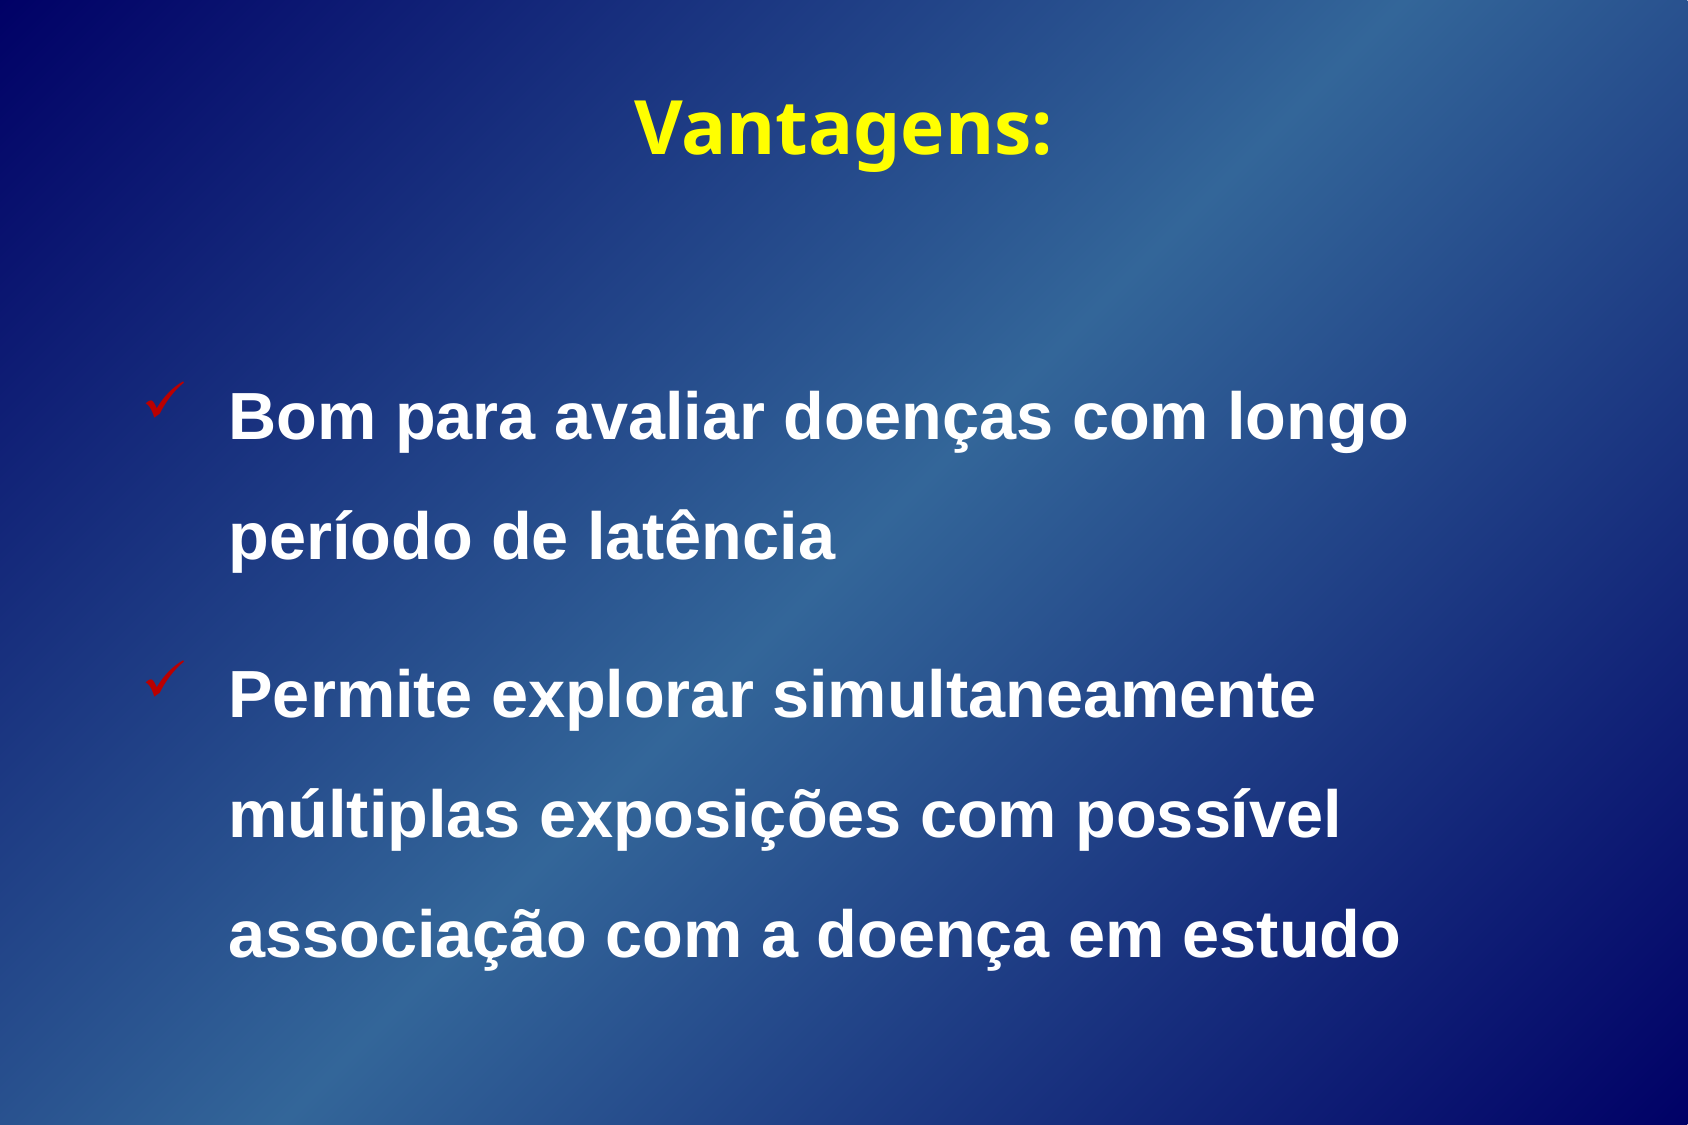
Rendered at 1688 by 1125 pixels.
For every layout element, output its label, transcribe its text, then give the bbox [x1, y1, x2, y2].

title Vantagens: [84, 44, 1604, 205]
list Bom para avaliar doenças com longo período de latência Permite explorar simultaneamente múltiplas exposições com possível associação com a doença em estudo [126, 324, 1562, 1001]
